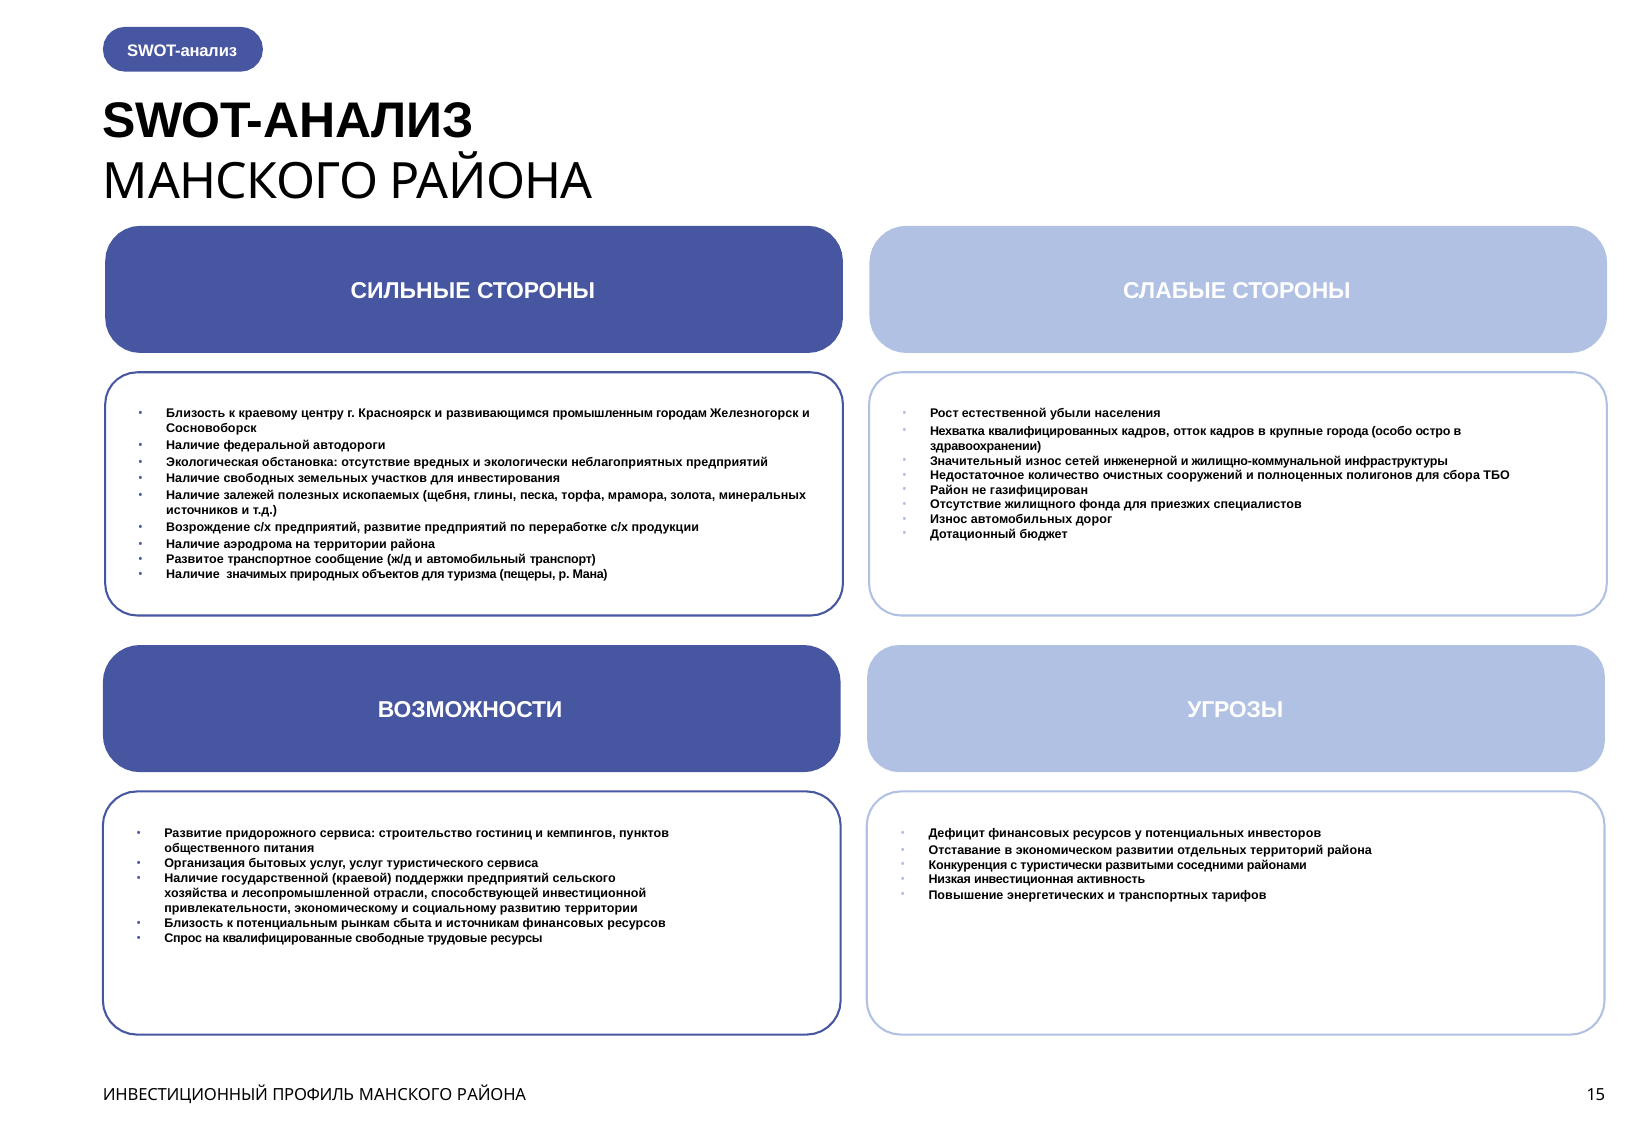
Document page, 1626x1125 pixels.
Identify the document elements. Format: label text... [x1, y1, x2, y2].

text_box [105, 276, 843, 353]
text_box [102, 26, 263, 72]
text_box [866, 791, 1605, 1035]
text_box Близость к краевому центру г. Красноярск и развивающимся промышленным городам Железногорск и Сосновоборск Наличие федеральной автодороги Экологическая обстановка: отсутствие вредных и экологически неблагоприятных предприятий Наличие свободных земельных участков для инвестирования Наличие залежей полезных ископаемых (щебня, глины, песка, торфа, мрамора, золота, минеральных источников и т.д.) Возрождение с/х предприятий, развитие предприятий по переработке с/х продукции Наличие аэродрома на территории района Развитое транспортное сообщение (ж/д и автомобильный транспорт) Наличие значимых природных объектов для туризма (пещеры, р. Мана) [136, 403, 827, 581]
text_box [867, 645, 1605, 773]
text_box Дефицит финансовых ресурсов у потенциальных инвесторов Отставание в экономическом развитии отдельных территорий района Конкуренция с туристически развитыми соседними районами Низкая инвестиционная активность Повышение энергетических и транспортных тарифов [898, 822, 1414, 902]
text_box СИЛЬНЫЕ СТОРОНЫ [348, 276, 600, 303]
text_box SWOT-анализ [125, 37, 243, 60]
title SWOT-АНАЛИЗ МАНСКОГО РАЙОНА [100, 85, 1551, 276]
text_box Развитие придорожного сервиса: строительство гостиниц и кемпингов, пунктов общественного питания Организация бытовых услуг, услуг туристического сервиса Наличие государственной (краевой) поддержки предприятий сельского хозяйства и лесопромышленной отрасли, способствующей инвестиционной привлекательности, экономическому и социальному развитию территории Близость к потенциальным рынкам сбыта и источникам финансовых ресурсов Спрос на квалифицированные свободные трудовые ресурсы [134, 822, 677, 946]
text_box [869, 372, 1607, 616]
text_box [869, 225, 1608, 353]
text_box [105, 372, 843, 616]
text_box УГРОЗЫ [1185, 692, 1287, 723]
slide_number 15 [1580, 1083, 1614, 1125]
text_box [102, 791, 841, 1035]
footer ИНВЕСТИЦИОННЫЙ ПРОФИЛЬ МАНСКОГО РАЙОНА [100, 1083, 762, 1125]
text_box [102, 645, 841, 773]
text_box Рост естественной убыли населения Нехватка квалифицированных кадров, отток кадров в крупные города (особо остро в здравоохранении) Значительный износ сетей инженерной и жилищно-коммунальной инфраструктуры Недостаточное количество очистных сооружений и полноценных полигонов для сбора ТБО Район не газифицирован Отсутствие жилищного фонда для приезжих специалистов Износ автомобильных дорог Дотационный бюджет [899, 403, 1534, 556]
text_box ВОЗМОЖНОСТИ [375, 692, 568, 723]
text_box СЛАБЫЕ СТОРОНЫ [1120, 273, 1356, 303]
